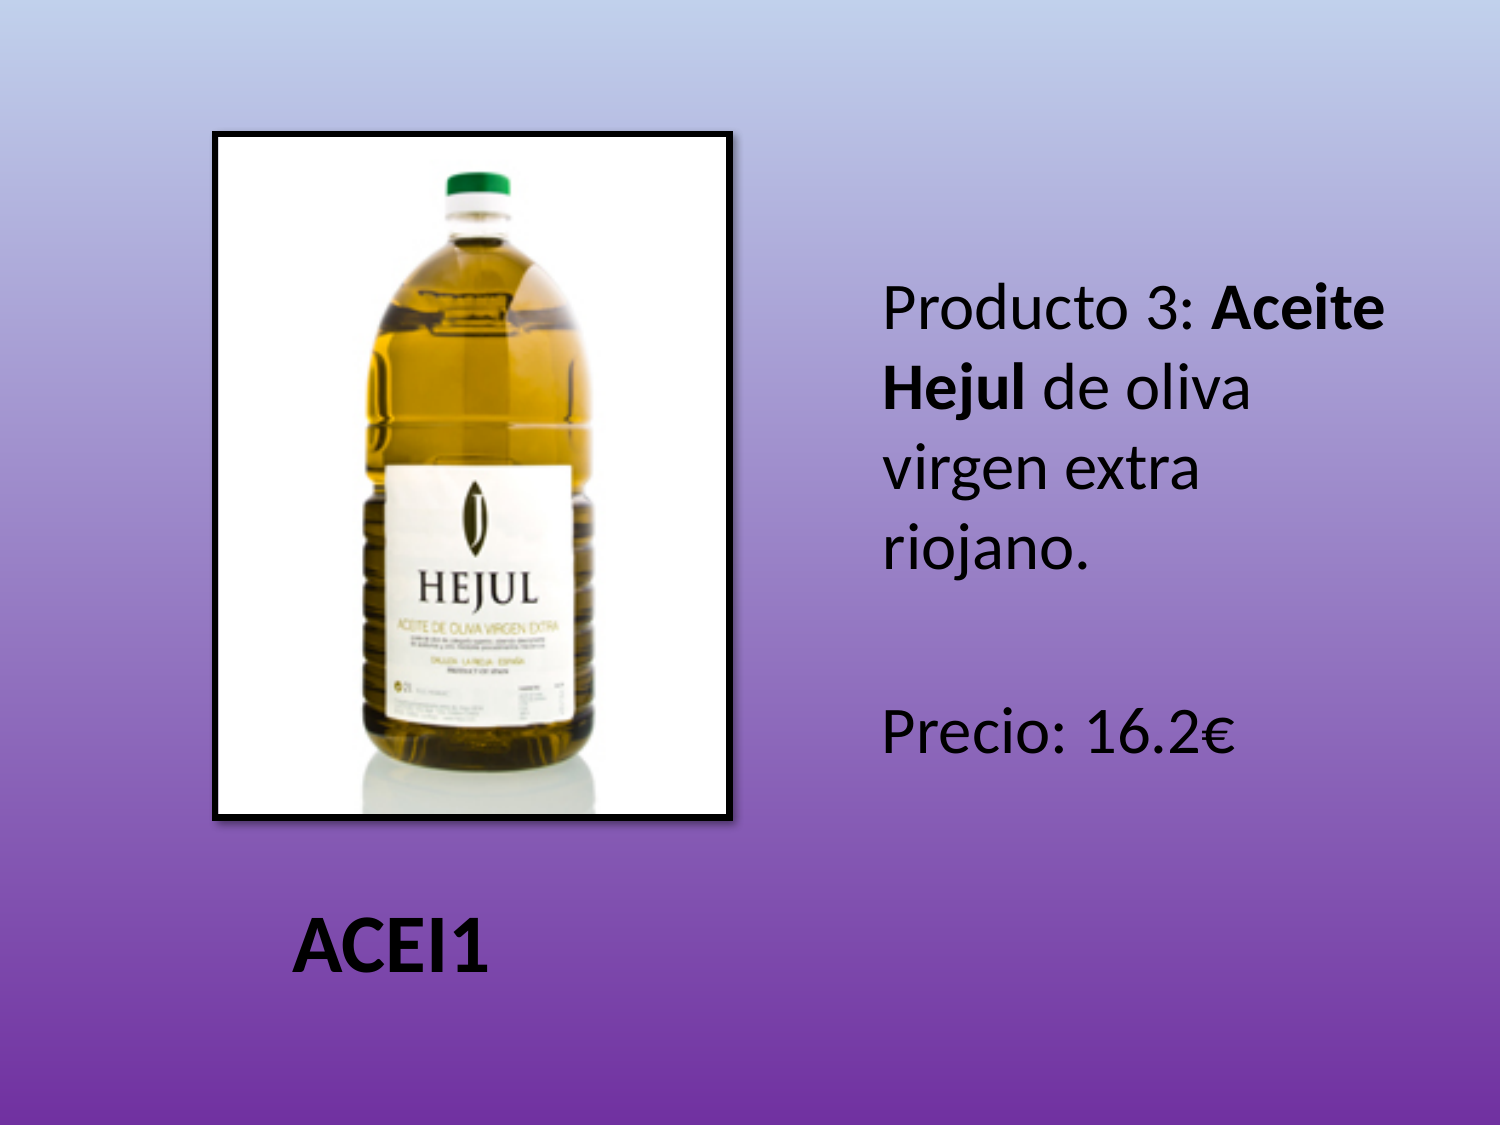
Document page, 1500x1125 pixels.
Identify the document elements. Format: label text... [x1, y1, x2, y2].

text_box Precio: 16.2€ [867, 679, 1289, 775]
text_box ACEI1 [277, 881, 571, 997]
picture [218, 136, 727, 815]
text_box Producto 3: Aceite Hejul de oliva virgen extra riojano. [868, 255, 1408, 590]
